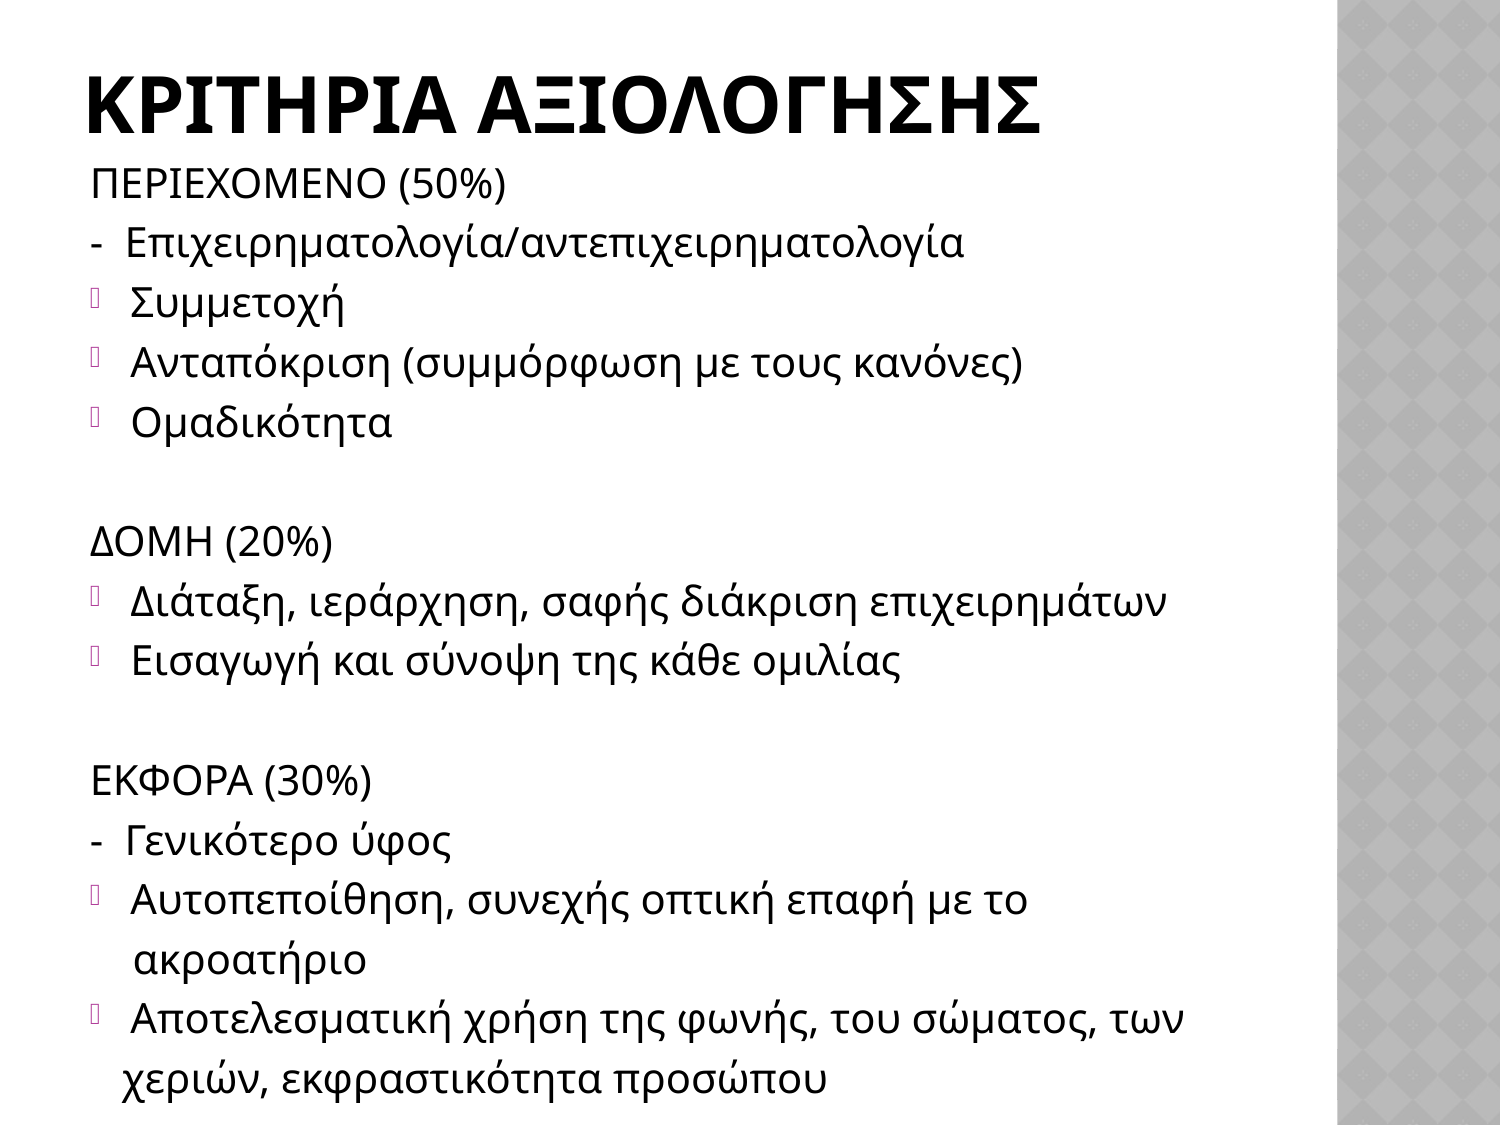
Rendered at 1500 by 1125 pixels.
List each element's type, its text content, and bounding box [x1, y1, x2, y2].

title Κριτηρια Αξιολογησησ [75, 52, 1263, 149]
list ΠΕΡΙΕΧΟΜΕΝΟ (50%) - Επιχειρηματολογία/αντεπιχειρηματολογία Συμμετοχή Ανταπόκριση (συμμόρφωση με τους κανόνες) Ομαδικότητα ΔΟΜΗ (20%) Διάταξη, ιεράρχηση, σαφής διάκριση επιχειρημάτων Εισαγωγή και σύνοψη της κάθε ομιλίας ΕΚΦΟΡΑ (30%) - Γενικότερο ύφος Αυτοπεποίθηση, συνεχής οπτική επαφή με το ακροατήριο Αποτελεσματική χρήση της φωνής, του σώματος, των χεριών, εκφραστικότητα προσώπου [75, 149, 1263, 1125]
